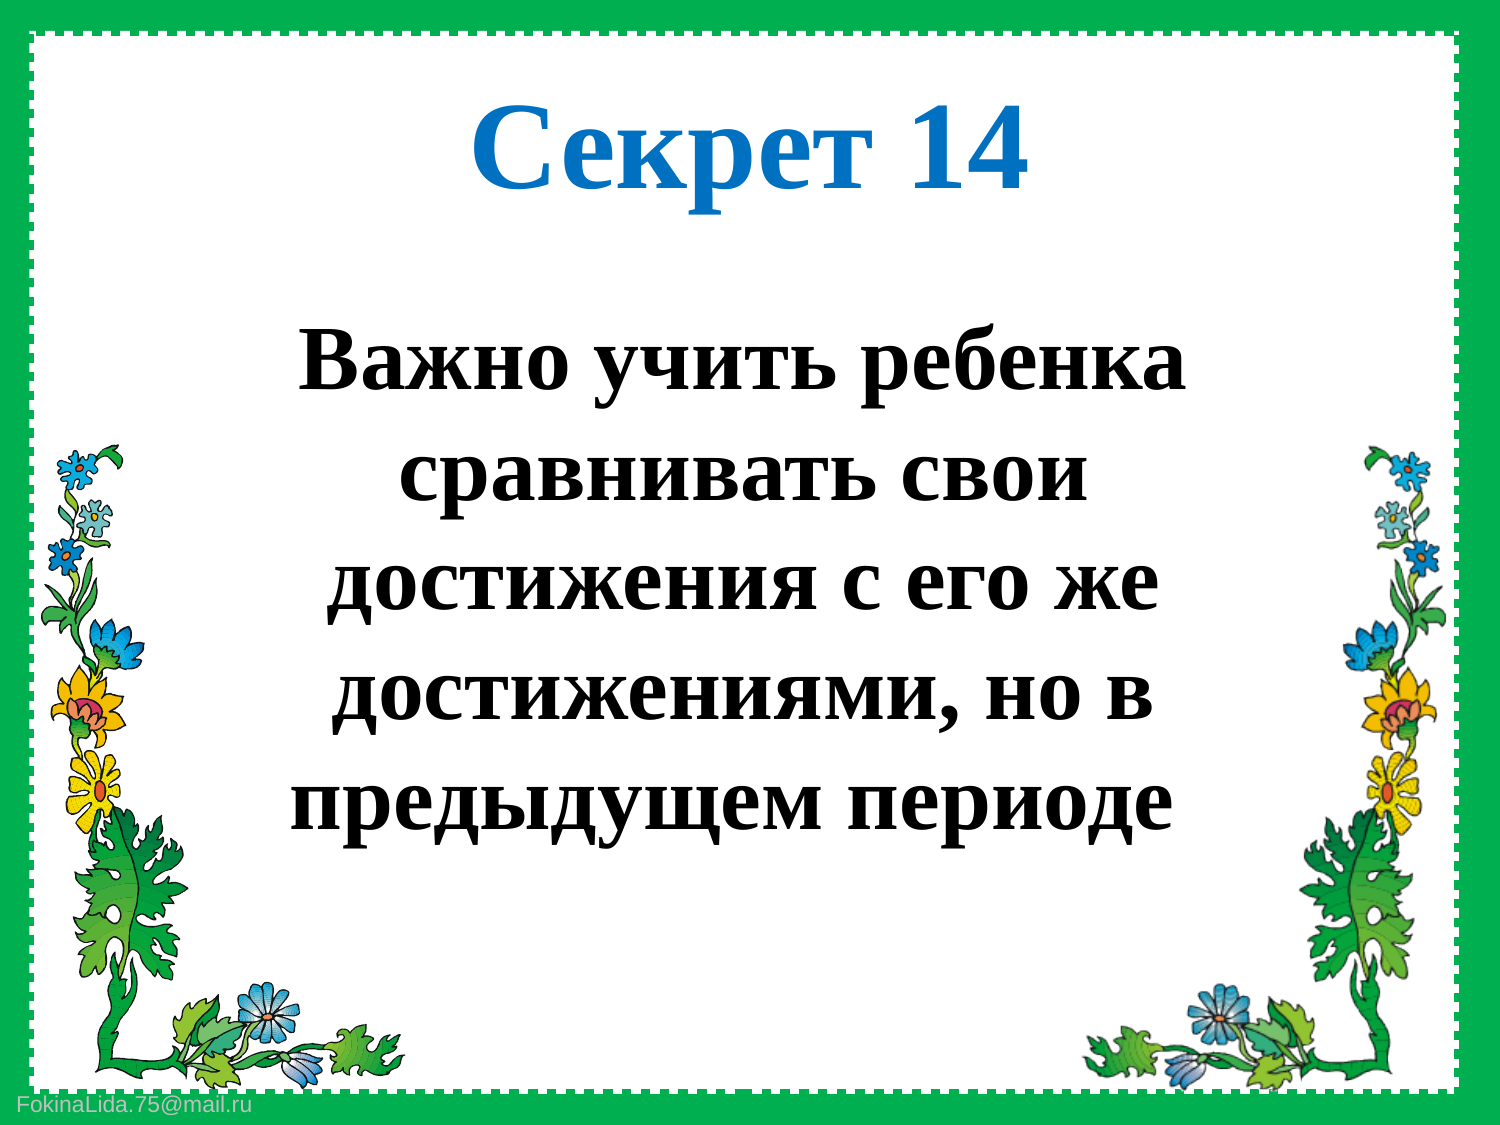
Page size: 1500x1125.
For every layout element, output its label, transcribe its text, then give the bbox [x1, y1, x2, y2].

title Секрет 14 [75, 45, 1425, 233]
list Важно учить ребенка сравнивать свои достижения с его же достижениями, но в предыдущем периоде [147, 290, 1341, 1005]
picture [1080, 444, 1448, 1093]
